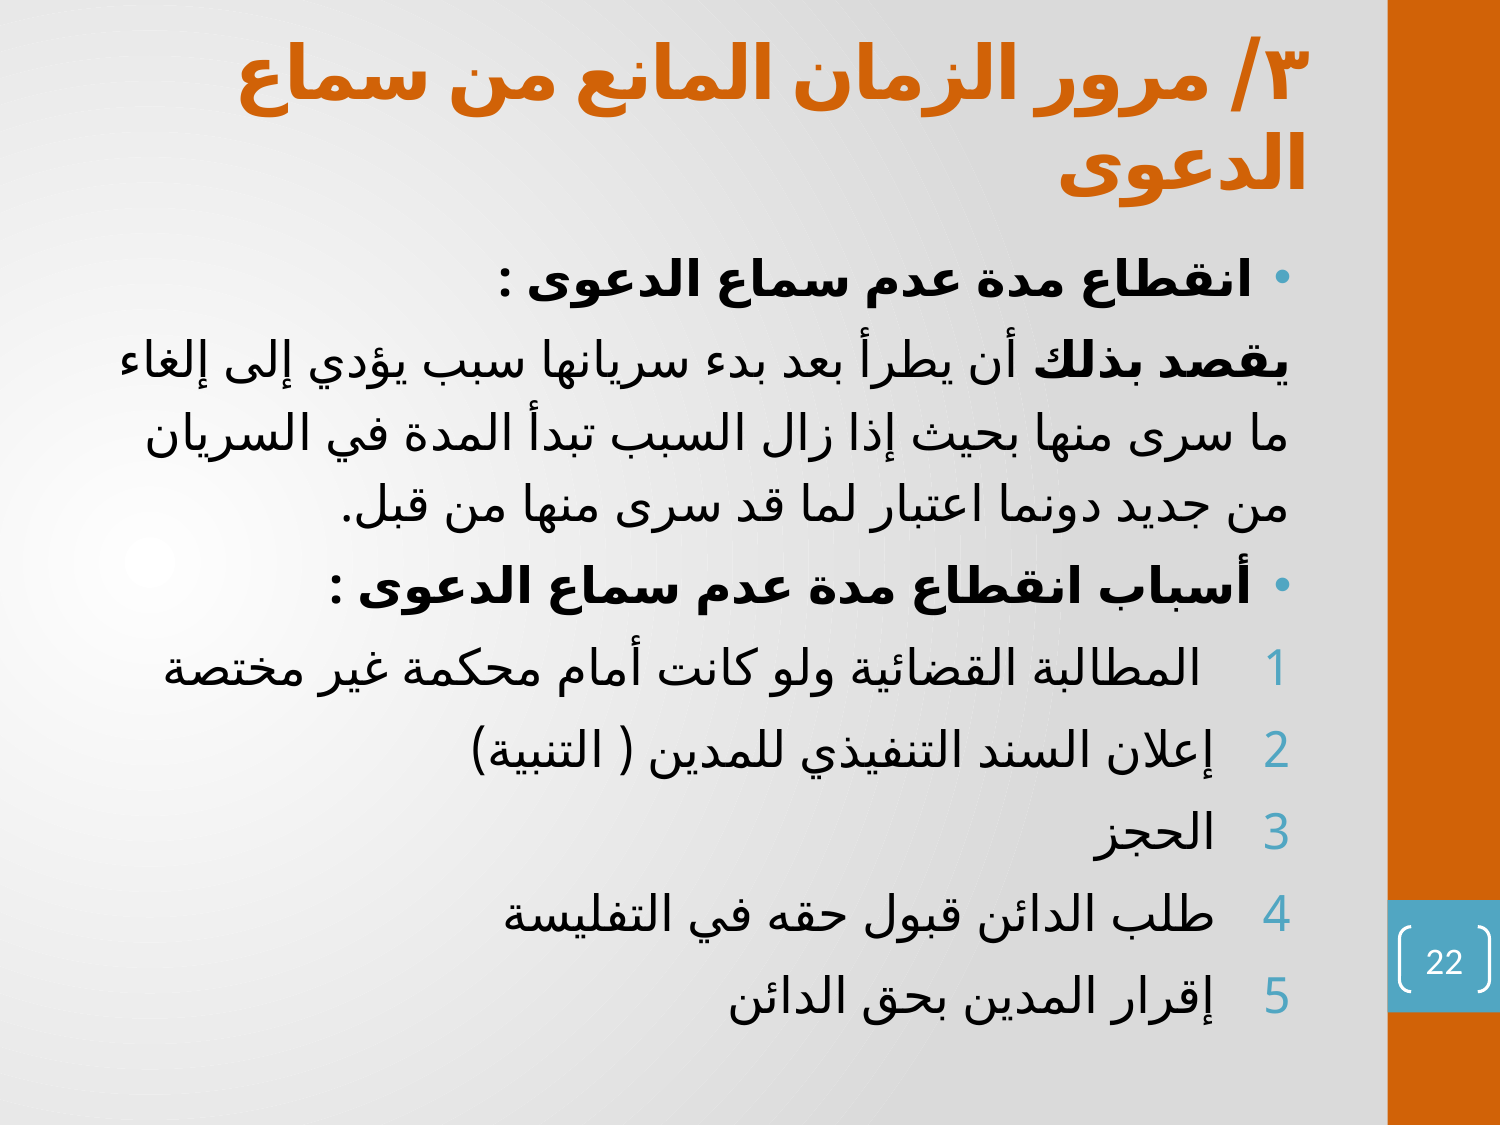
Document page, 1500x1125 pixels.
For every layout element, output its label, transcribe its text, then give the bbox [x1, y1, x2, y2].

title ٣/ مرور الزمان المانع من سماع الدعوى [75, 45, 1325, 184]
slide_number 22 [1397, 925, 1492, 994]
list انقطاع مدة عدم سماع الدعوى : يقصد بذلك أن يطرأ بعد بدء سريانها سبب يؤدي إلى إلغاء ما سرى منها بحيث إذا زال السبب تبدأ المدة في السريان من جديد دونما اعتبار لما قد سرى منها من قبل. أسباب انقطاع مدة عدم سماع الدعوى : المطالبة القضائية ولو كانت أمام محكمة غير مختصة إعلان السند التنفيذي للمدين ( التنبية) الحجز طلب الدائن قبول حقه في التفليسة إقرار المدين بحق الدائن [75, 226, 1325, 1050]
